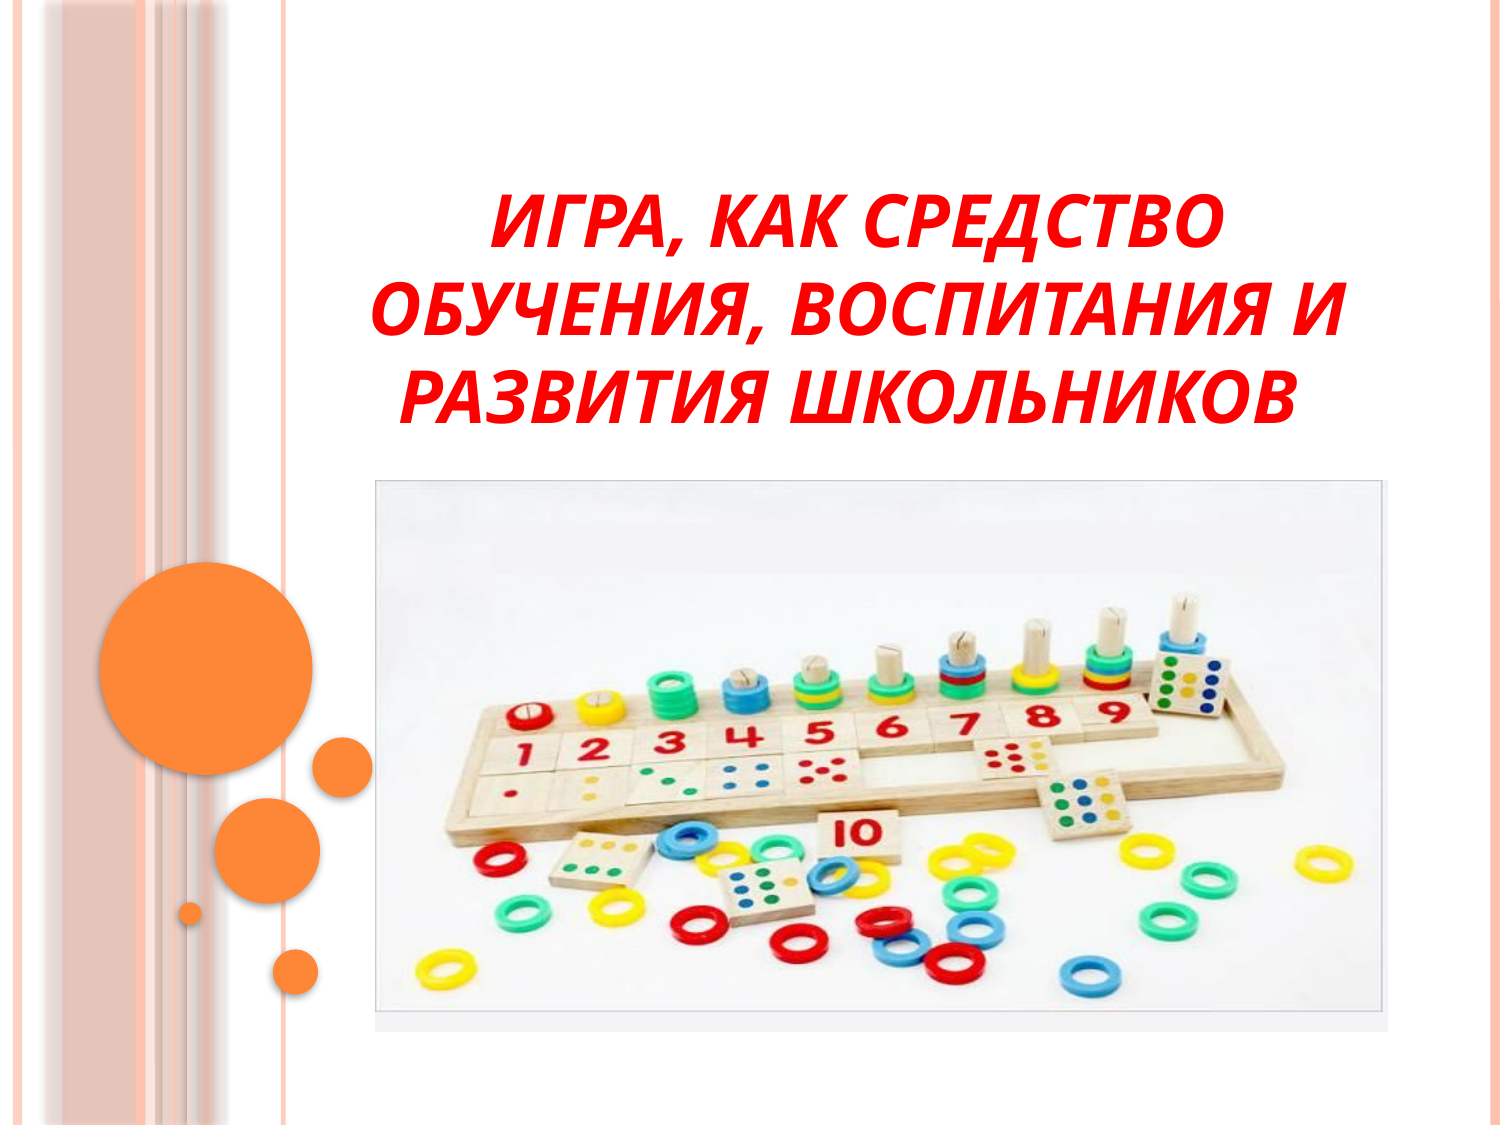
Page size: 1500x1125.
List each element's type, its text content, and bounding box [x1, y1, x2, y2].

title Игра, как средство обучения, воспитания и развития школьников [351, 105, 1364, 446]
picture [374, 479, 1389, 1032]
